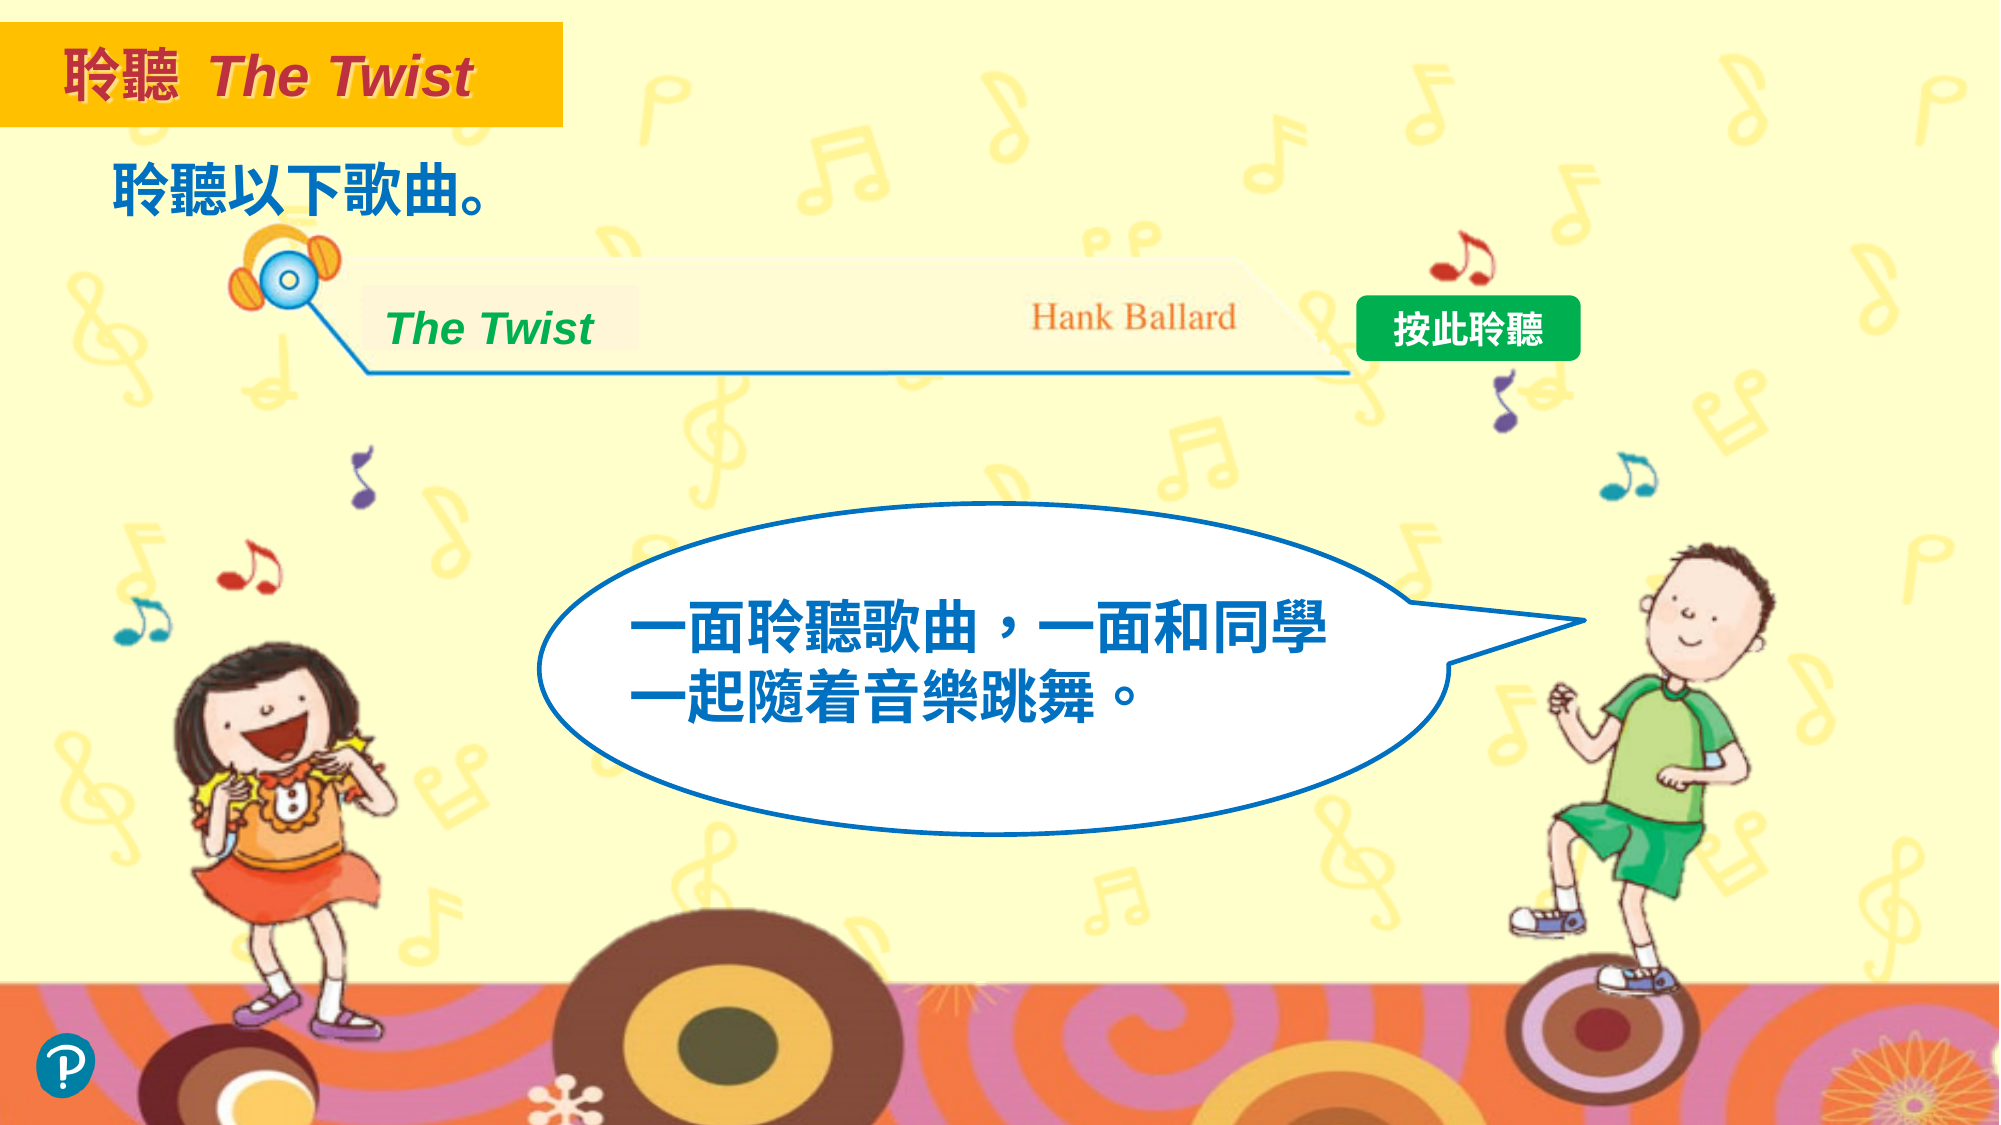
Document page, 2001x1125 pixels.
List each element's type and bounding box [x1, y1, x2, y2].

text_box [538, 503, 1450, 835]
picture [0, 0, 2000, 1125]
